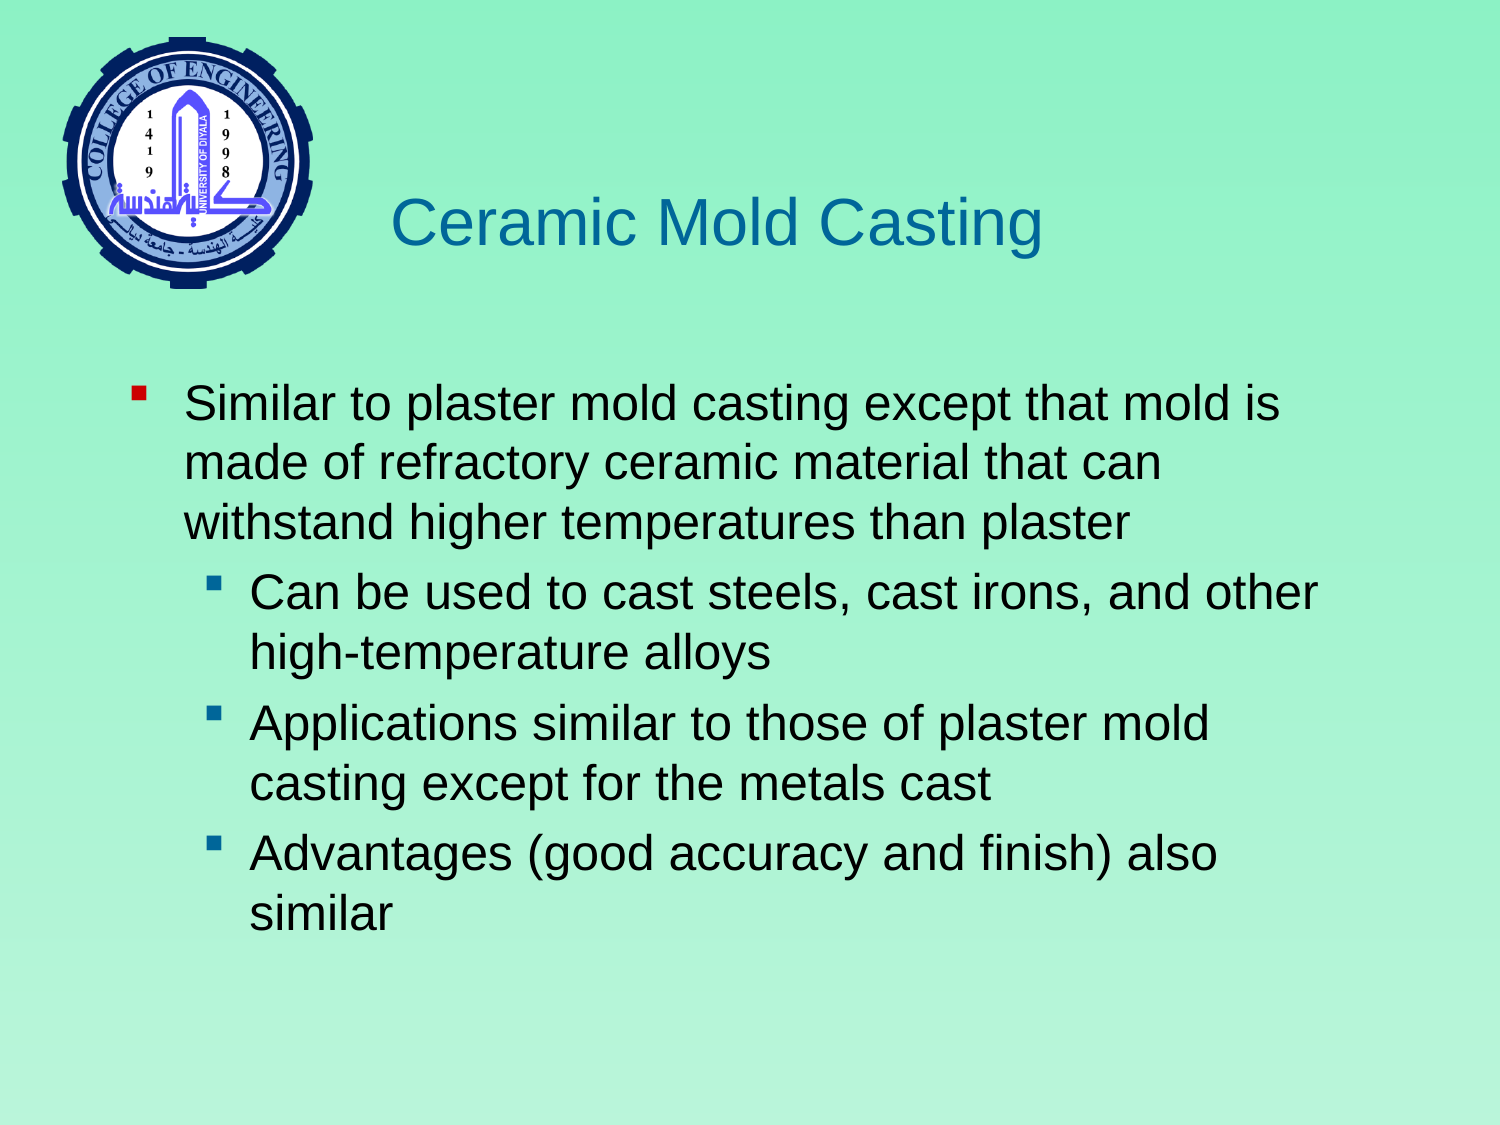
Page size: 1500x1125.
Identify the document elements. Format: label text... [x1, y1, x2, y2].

list Similar to plaster mold casting except that mold is made of refractory ceramic material that can withstand higher temperatures than plaster Can be used to cast steels, cast irons, and other high‑temperature alloys Applications similar to those of plaster mold casting except for the metals cast Advantages (good accuracy and finish) also similar [112, 362, 1388, 1001]
picture [62, 37, 313, 289]
title Ceramic Mold Casting [374, 99, 1388, 338]
